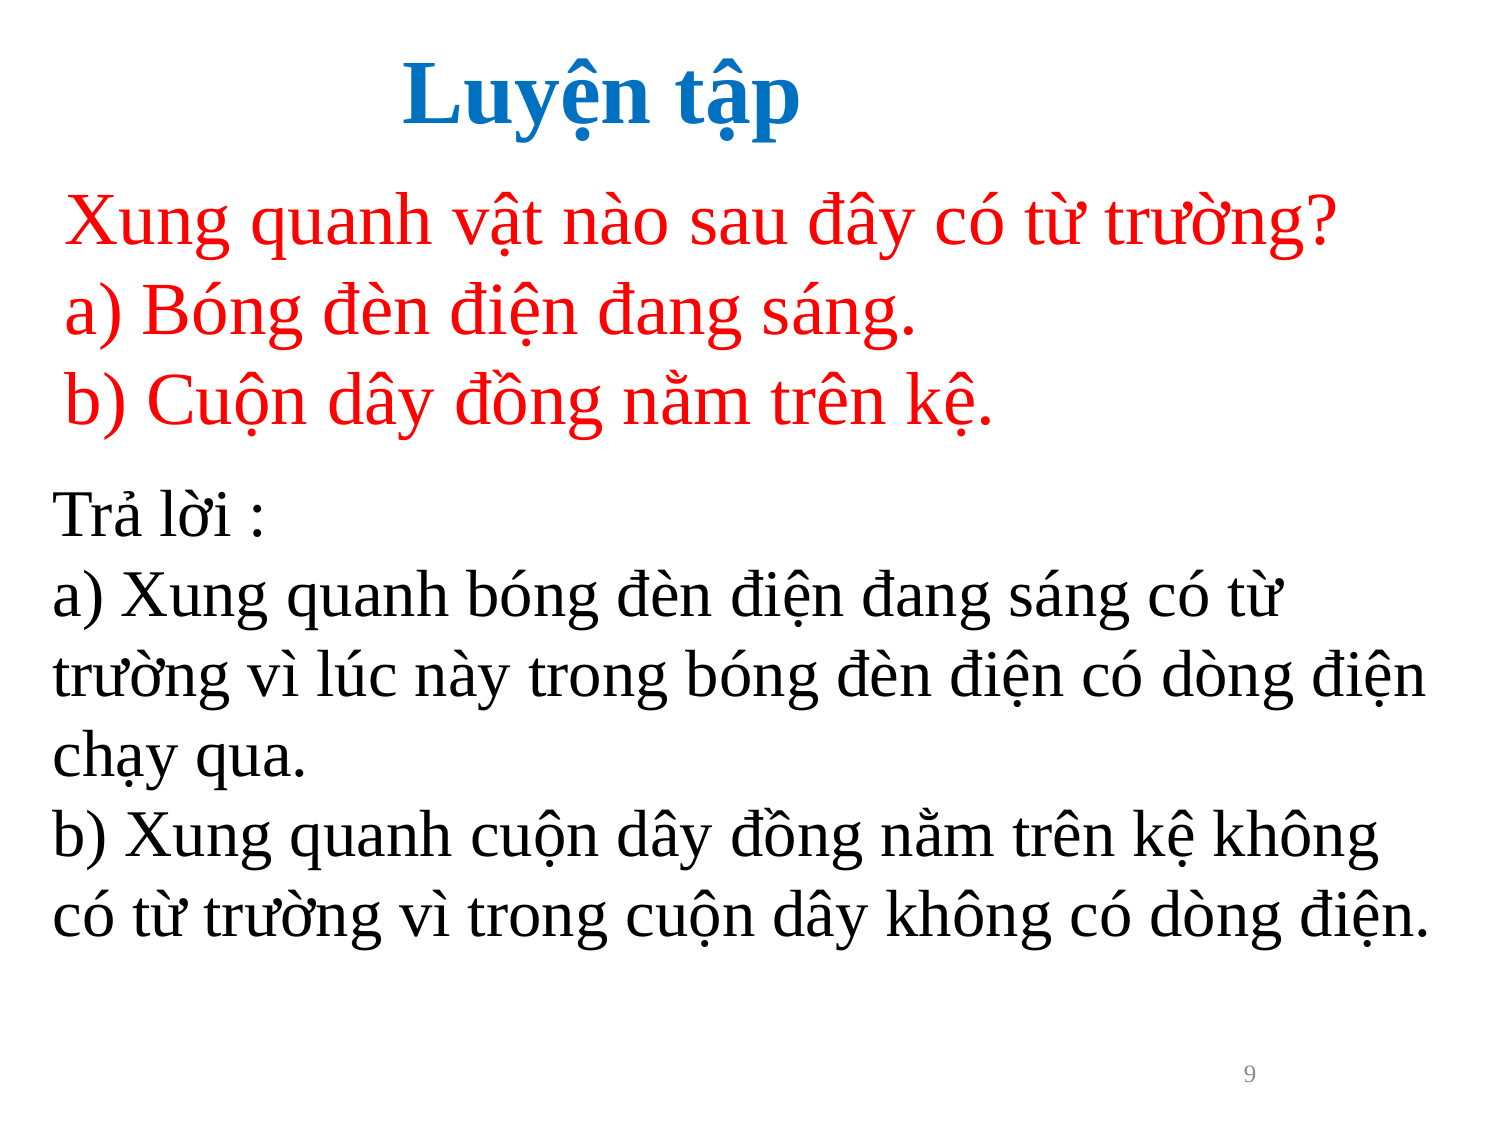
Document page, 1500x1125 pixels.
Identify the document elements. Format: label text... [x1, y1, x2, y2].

text_box Xung quanh vật nào sau đây có từ trường? a) Bóng đèn điện đang sáng. b) Cuộn dây đồng nằm trên kệ. [49, 162, 1413, 448]
text_box Trả lời : a) Xung quanh bóng đèn điện đang sáng có từ trường vì lúc này trong bóng đèn điện có dòng điện chạy qua. b) Xung quanh cuộn dây đồng nằm trên kệ không có từ trường vì trong cuộn dây không có dòng điện. [37, 462, 1475, 957]
slide_number 9 [1074, 1042, 1425, 1103]
text_box Luyện tập [387, 24, 933, 150]
